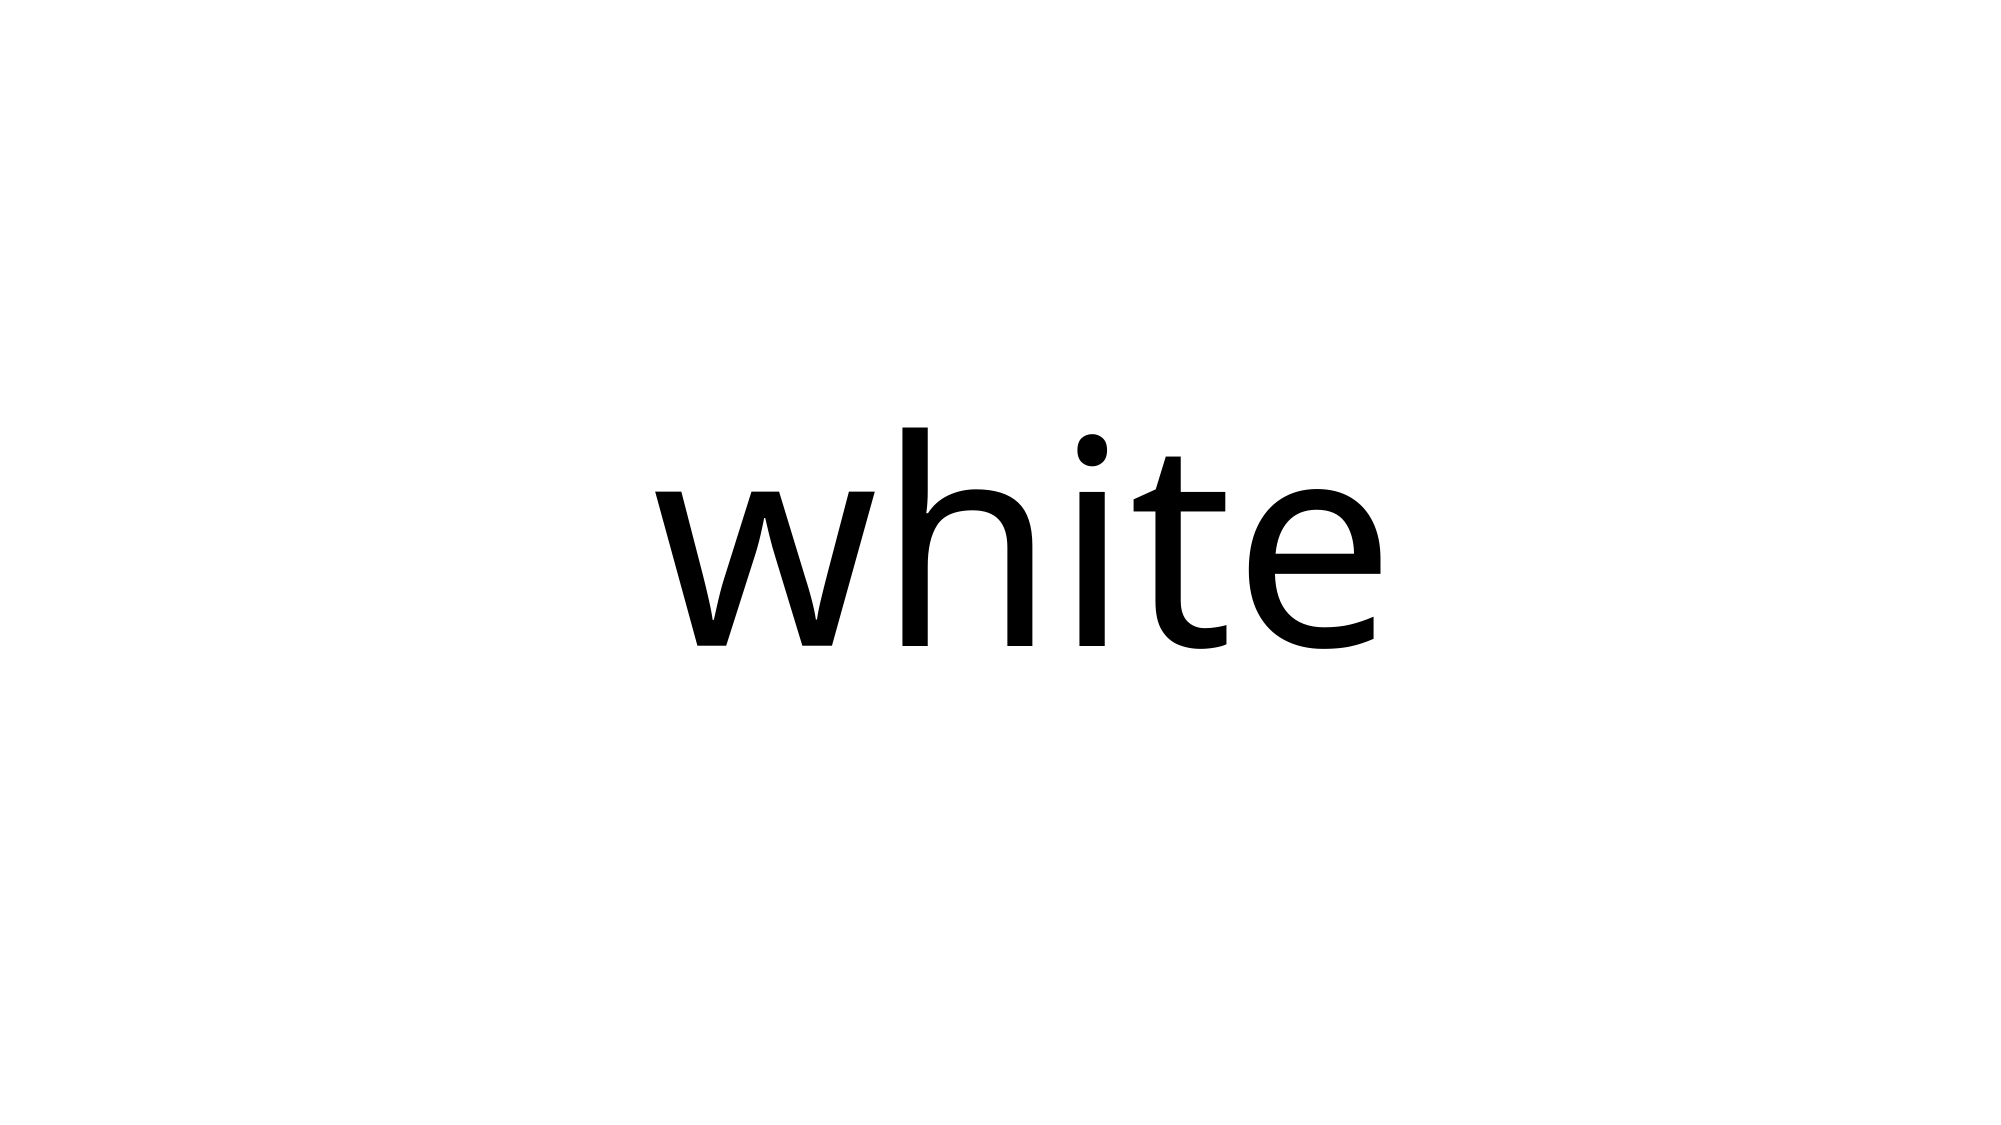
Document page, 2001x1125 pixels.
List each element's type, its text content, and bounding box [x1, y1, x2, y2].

title white [161, 444, 1887, 663]
